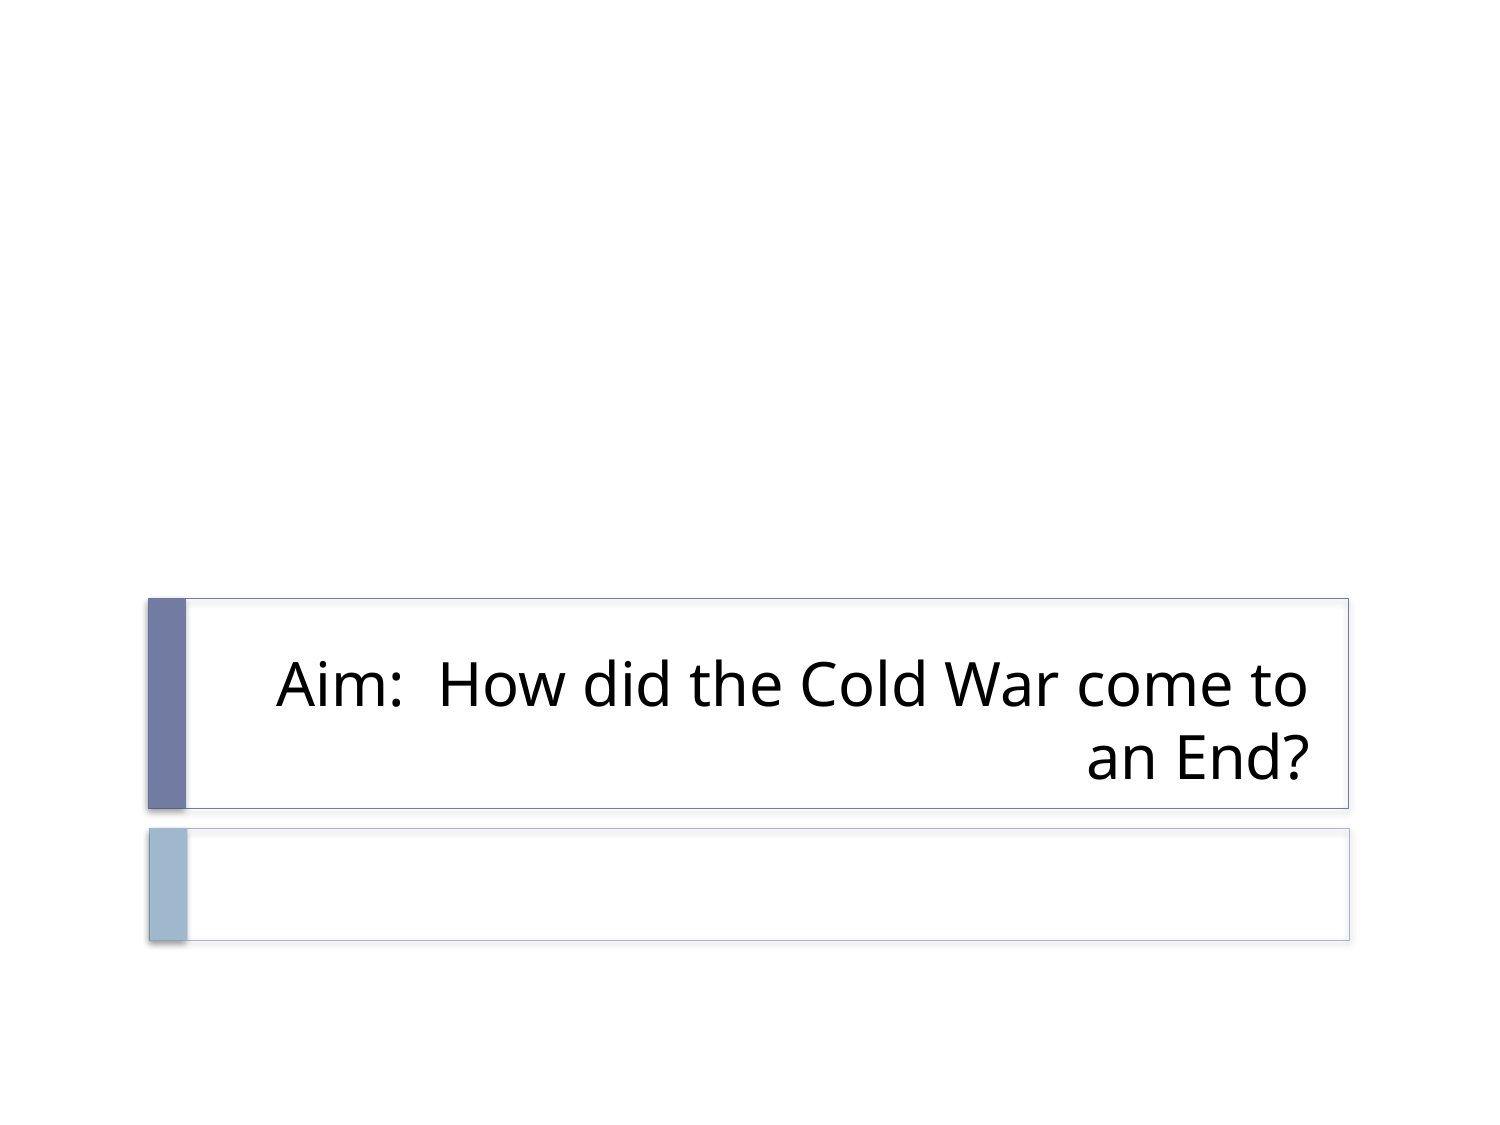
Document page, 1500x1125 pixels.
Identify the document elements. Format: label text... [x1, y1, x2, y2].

title Aim: How did the Cold War come to an End? [200, 637, 1325, 800]
